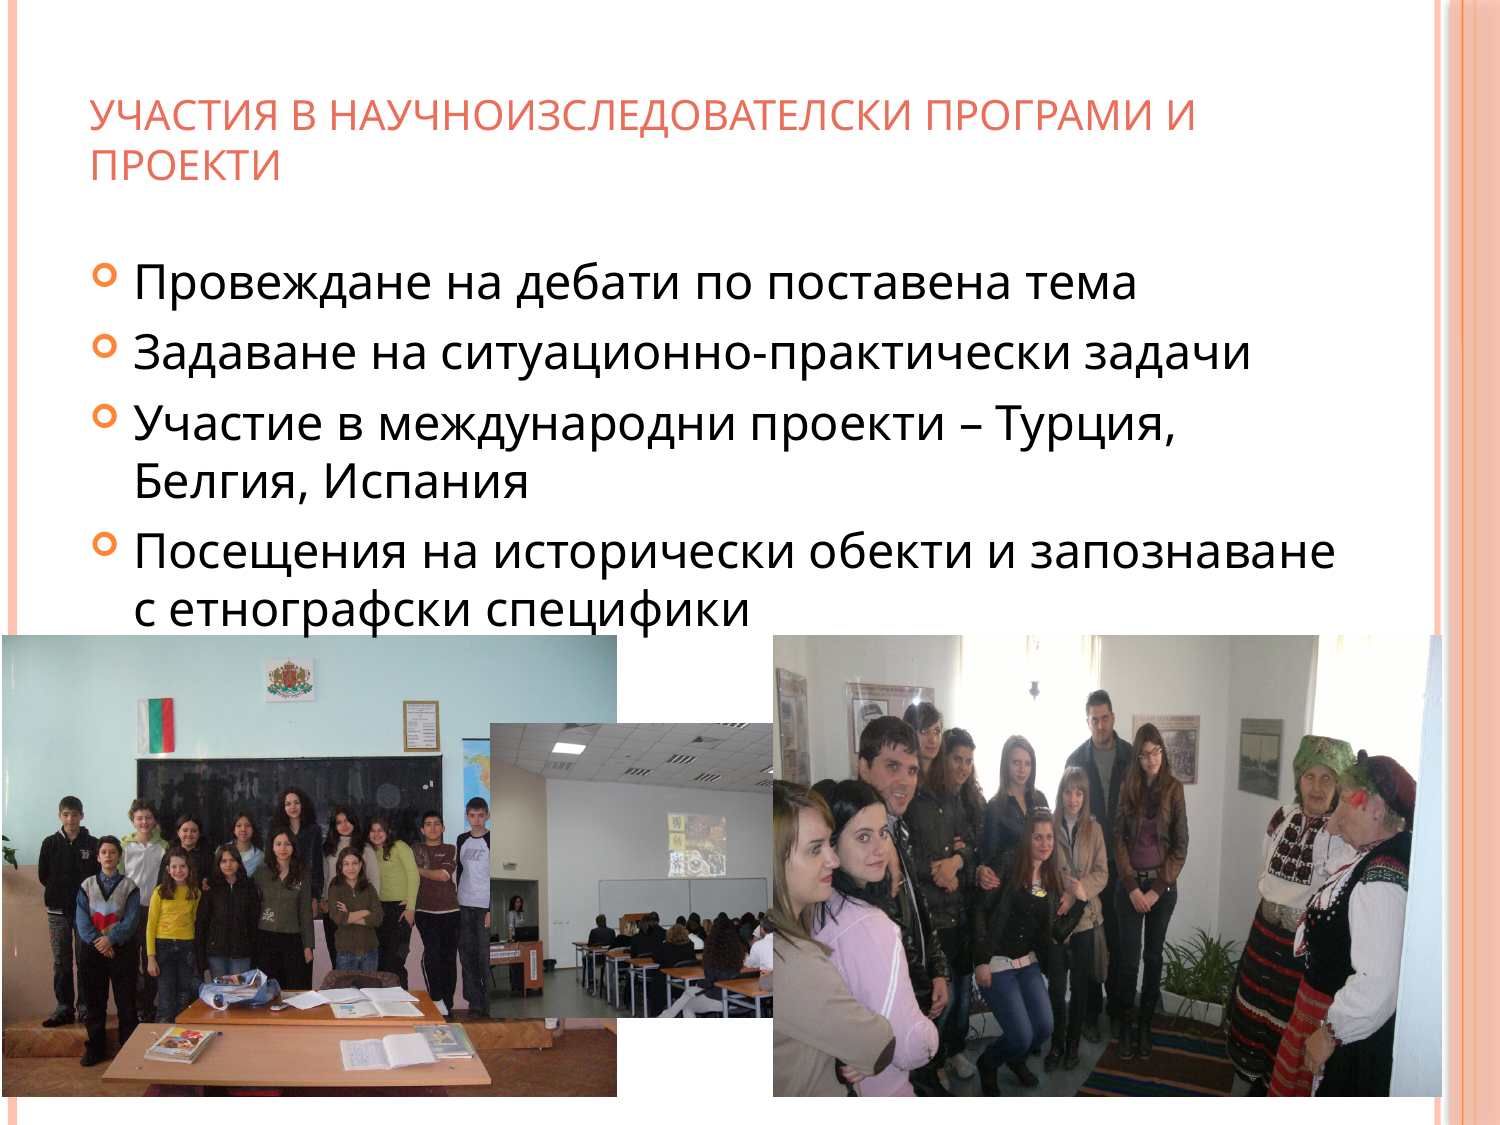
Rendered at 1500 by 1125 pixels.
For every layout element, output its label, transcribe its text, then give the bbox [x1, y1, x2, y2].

list Провеждане на дебати по поставена тема Задаване на ситуационно-практически задачи Участие в международни проекти – Турция, Белгия, Испания Посещения на исторически обекти и запознаване с етнографски специфики [75, 243, 1353, 716]
picture [1, 635, 1442, 1098]
title Участия в научноизследователски програми и проекти [75, 45, 1412, 197]
